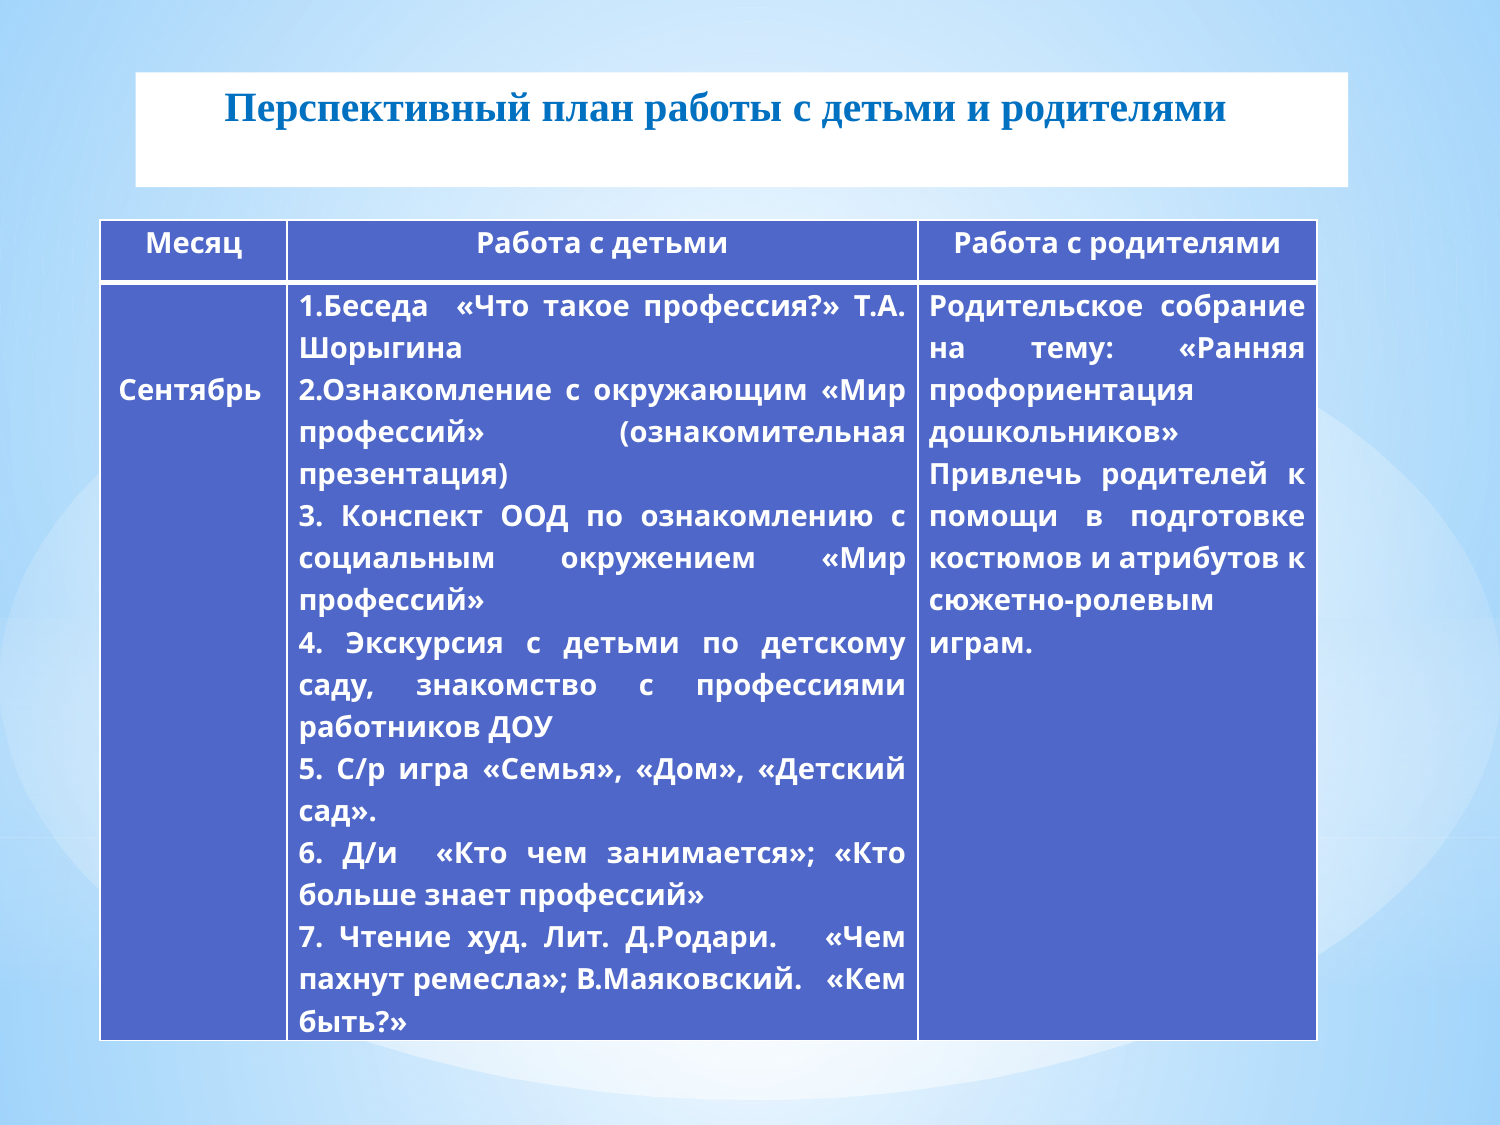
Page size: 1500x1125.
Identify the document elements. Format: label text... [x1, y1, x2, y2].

table_header Работа с детьми [288, 221, 917, 280]
text_box Перспективный план работы с детьми и родителями [135, 72, 1349, 188]
table_cell 1.Беседа «Что такое профессия?» Т.А. Шорыгина 2.Ознакомление с окружающим «Мир профессий» (ознакомительная презентация) 3. Конспект ООД по ознакомлению с социальным окружением «Мир профессий» 4. Экскурсия с детьми по детскому саду, знакомство с профессиями работников ДОУ 5. С/р игра «Семья», «Дом», «Детский сад». 6. Д/и «Кто чем занимается»; «Кто больше знает профессий» 7. Чтение худ. Лит. Д.Родари. «Чем пахнут ремесла»; В.Маяковский. «Кем быть?» [288, 285, 917, 1040]
table_header Месяц [101, 221, 286, 280]
table_header Работа с родителями [919, 221, 1316, 280]
table_cell Родительское собрание на тему: «Ранняя профориентация дошкольников» Привлечь родителей к помощи в подготовке костюмов и атрибутов к сюжетно-ролевым играм. [919, 285, 1316, 1040]
table_cell Сентябрь [101, 285, 286, 1040]
